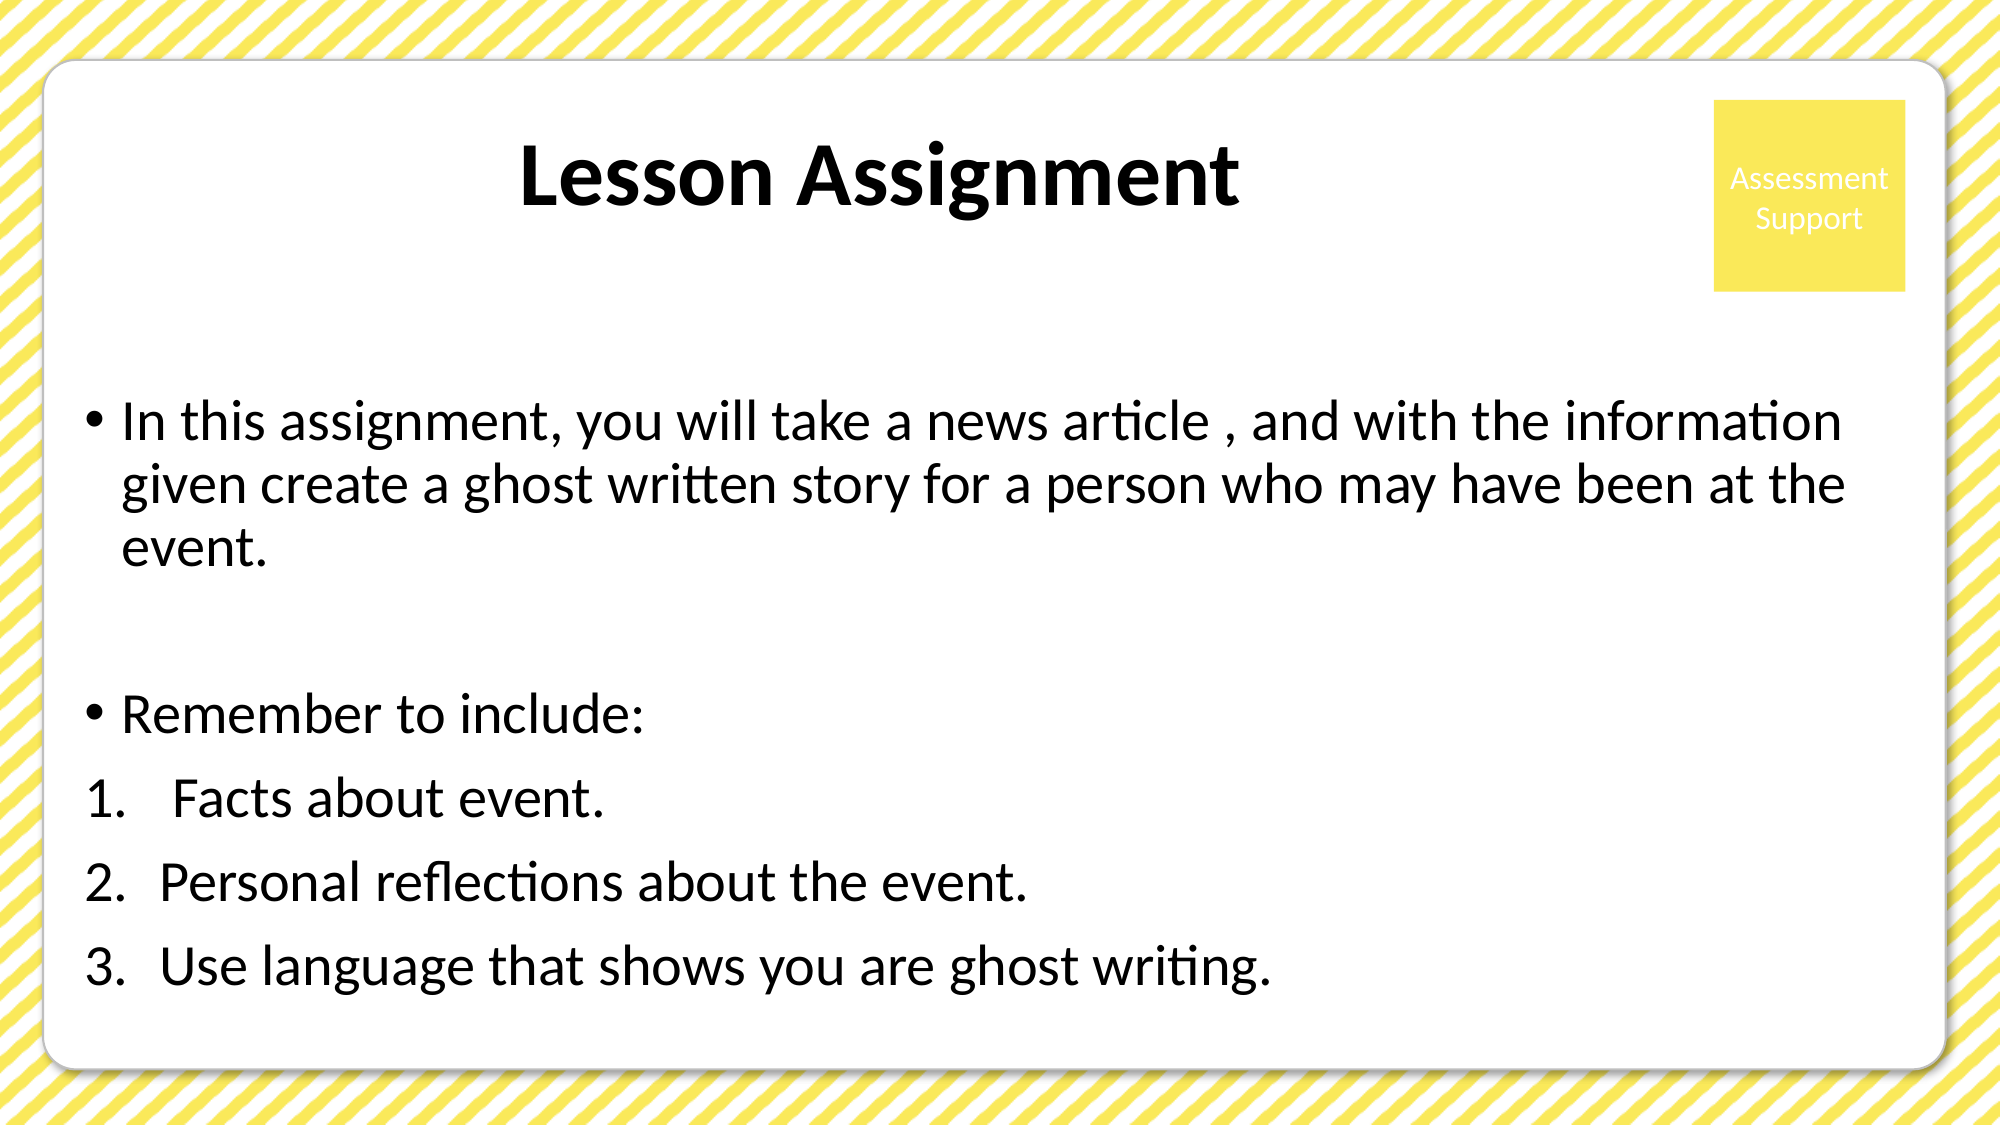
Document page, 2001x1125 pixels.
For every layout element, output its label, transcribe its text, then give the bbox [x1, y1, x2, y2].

picture [0, 0, 2000, 1125]
title Lesson Assignment [69, 59, 1693, 291]
list In this assignment, you will take a news article , and with the information given create a ghost written story for a person who may have been at the event. Remember to include: Facts about event. Personal reflections about the event. Use language that shows you are ghost writing. [69, 291, 1925, 1070]
